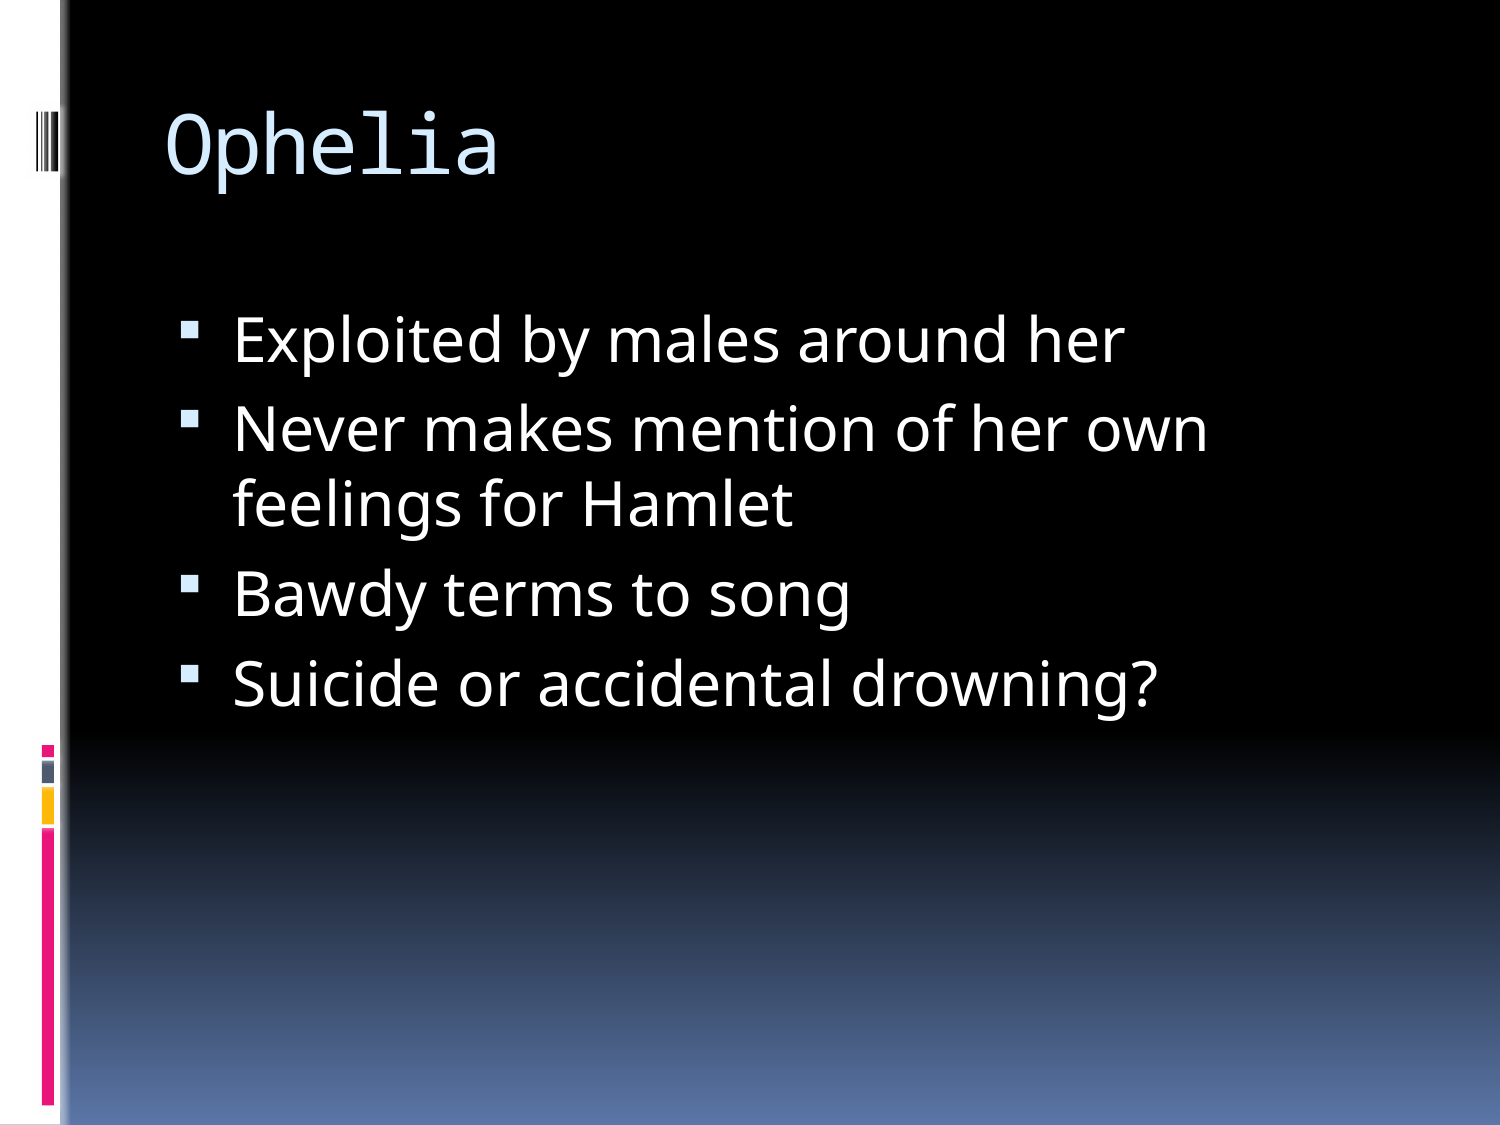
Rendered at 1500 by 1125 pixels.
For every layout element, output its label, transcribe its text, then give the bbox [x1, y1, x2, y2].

list Exploited by males around her Never makes mention of her own feelings for Hamlet Bawdy terms to song Suicide or accidental drowning? [150, 292, 1425, 1043]
title Ophelia [150, 83, 1425, 234]
